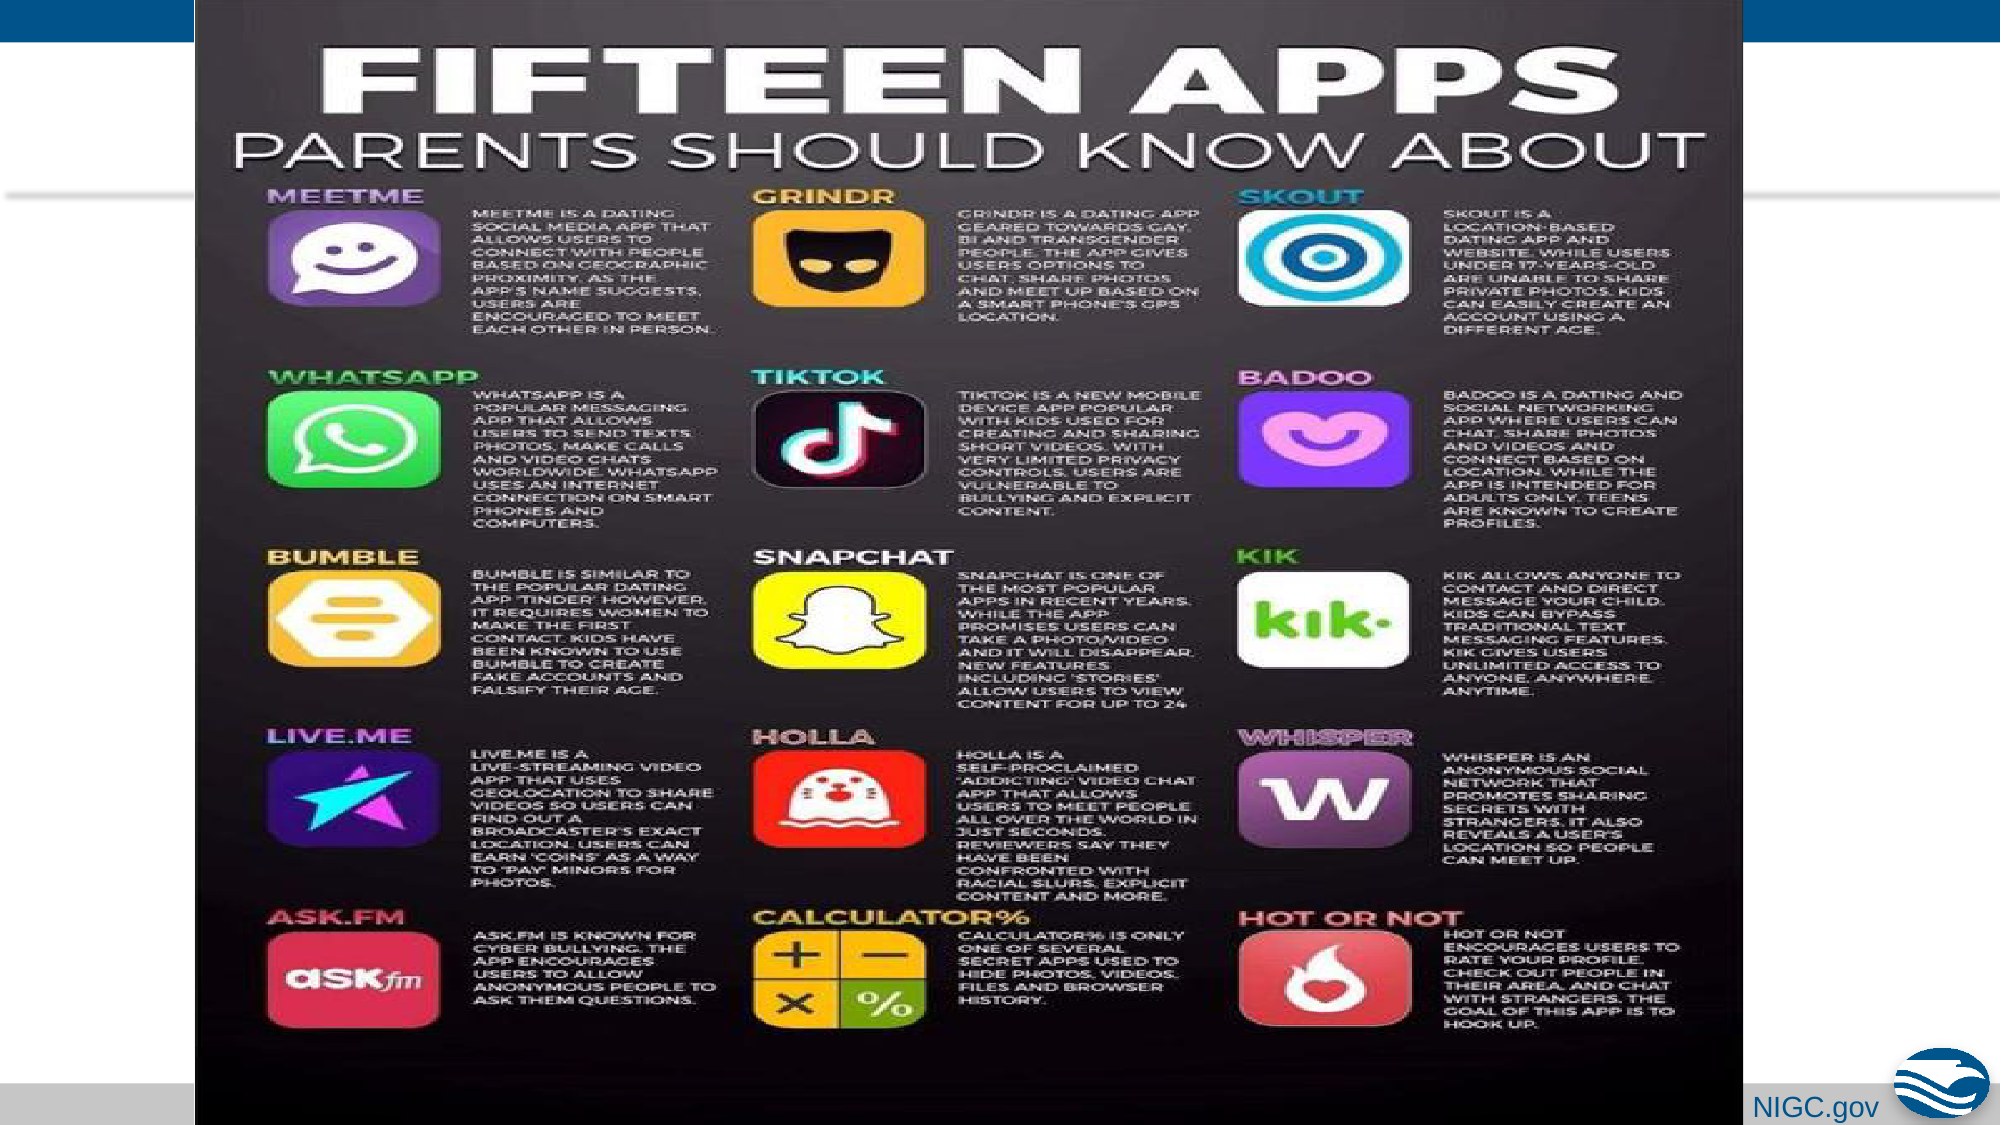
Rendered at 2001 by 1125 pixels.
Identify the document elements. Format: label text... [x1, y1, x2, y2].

footer NIGC.gov [1750, 1089, 1883, 1125]
picture [1872, 1022, 2000, 1125]
text_box [0, 0, 191, 43]
picture [0, 0, 2000, 1125]
text_box [1746, 0, 2000, 43]
